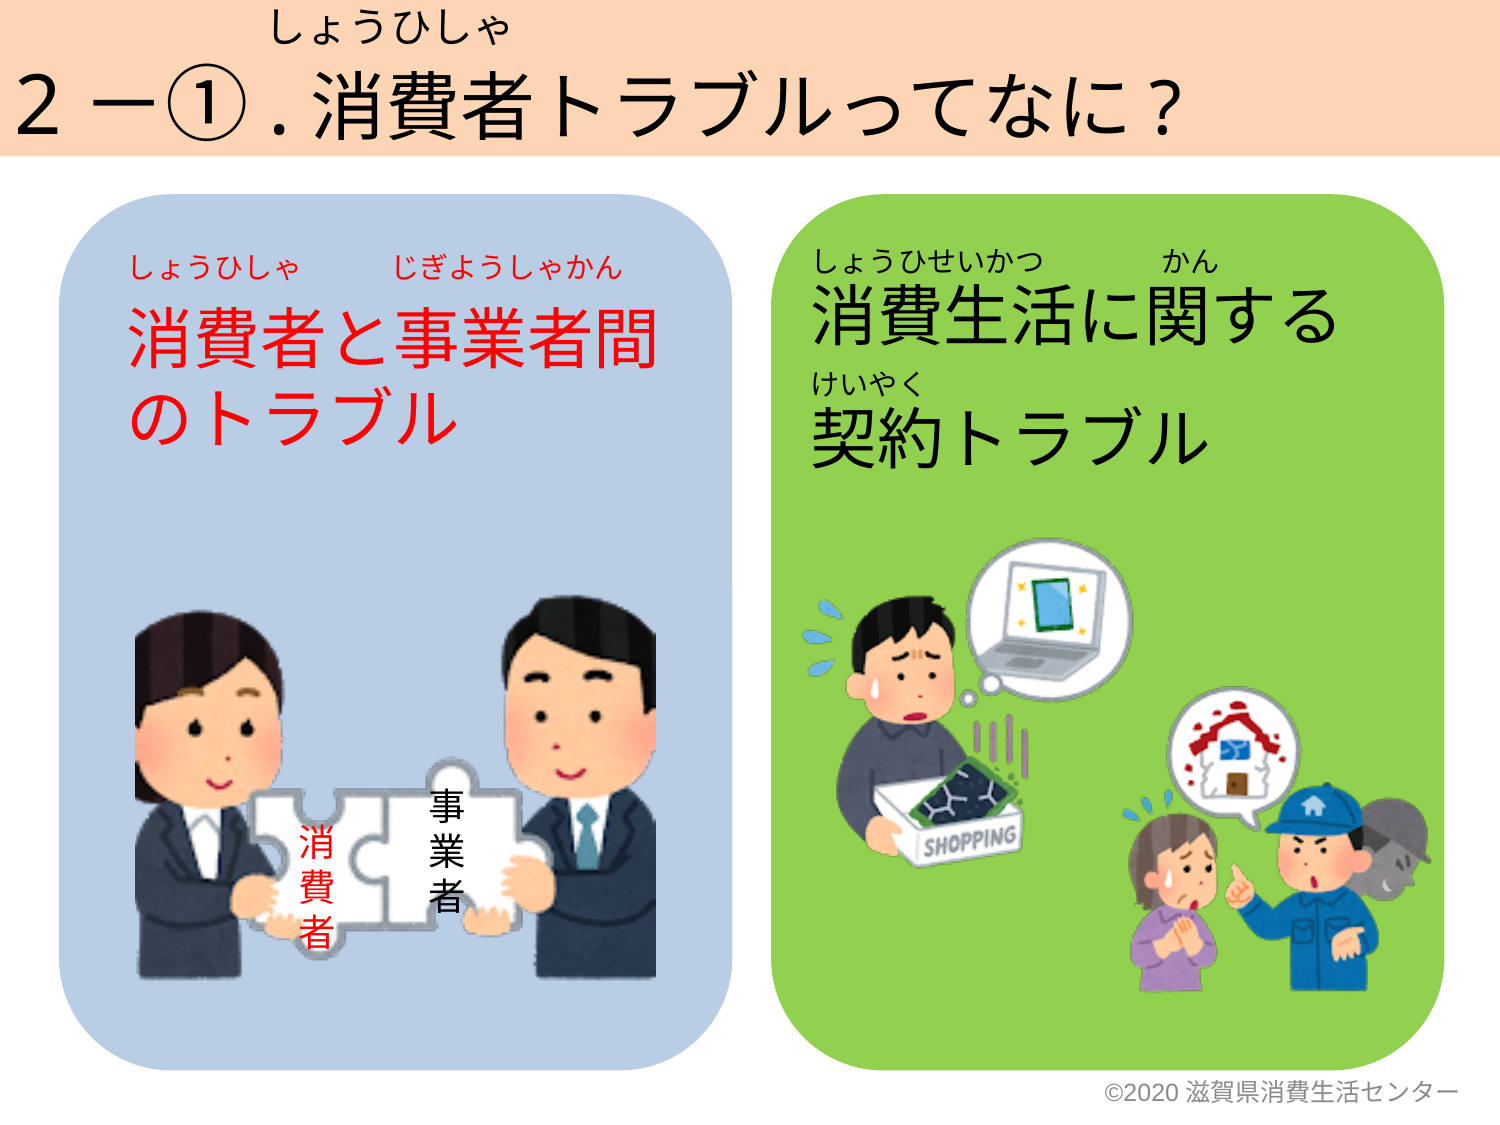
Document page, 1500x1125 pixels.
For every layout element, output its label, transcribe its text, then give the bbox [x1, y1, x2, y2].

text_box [770, 193, 1445, 1071]
footer ©2020滋賀県消費生活センター [1045, 1061, 1500, 1122]
text_box [0, 42, 1500, 195]
text_box しょうひしゃ 2－①.消費者トラブルってなに? [0, 0, 1500, 42]
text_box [58, 193, 733, 1071]
